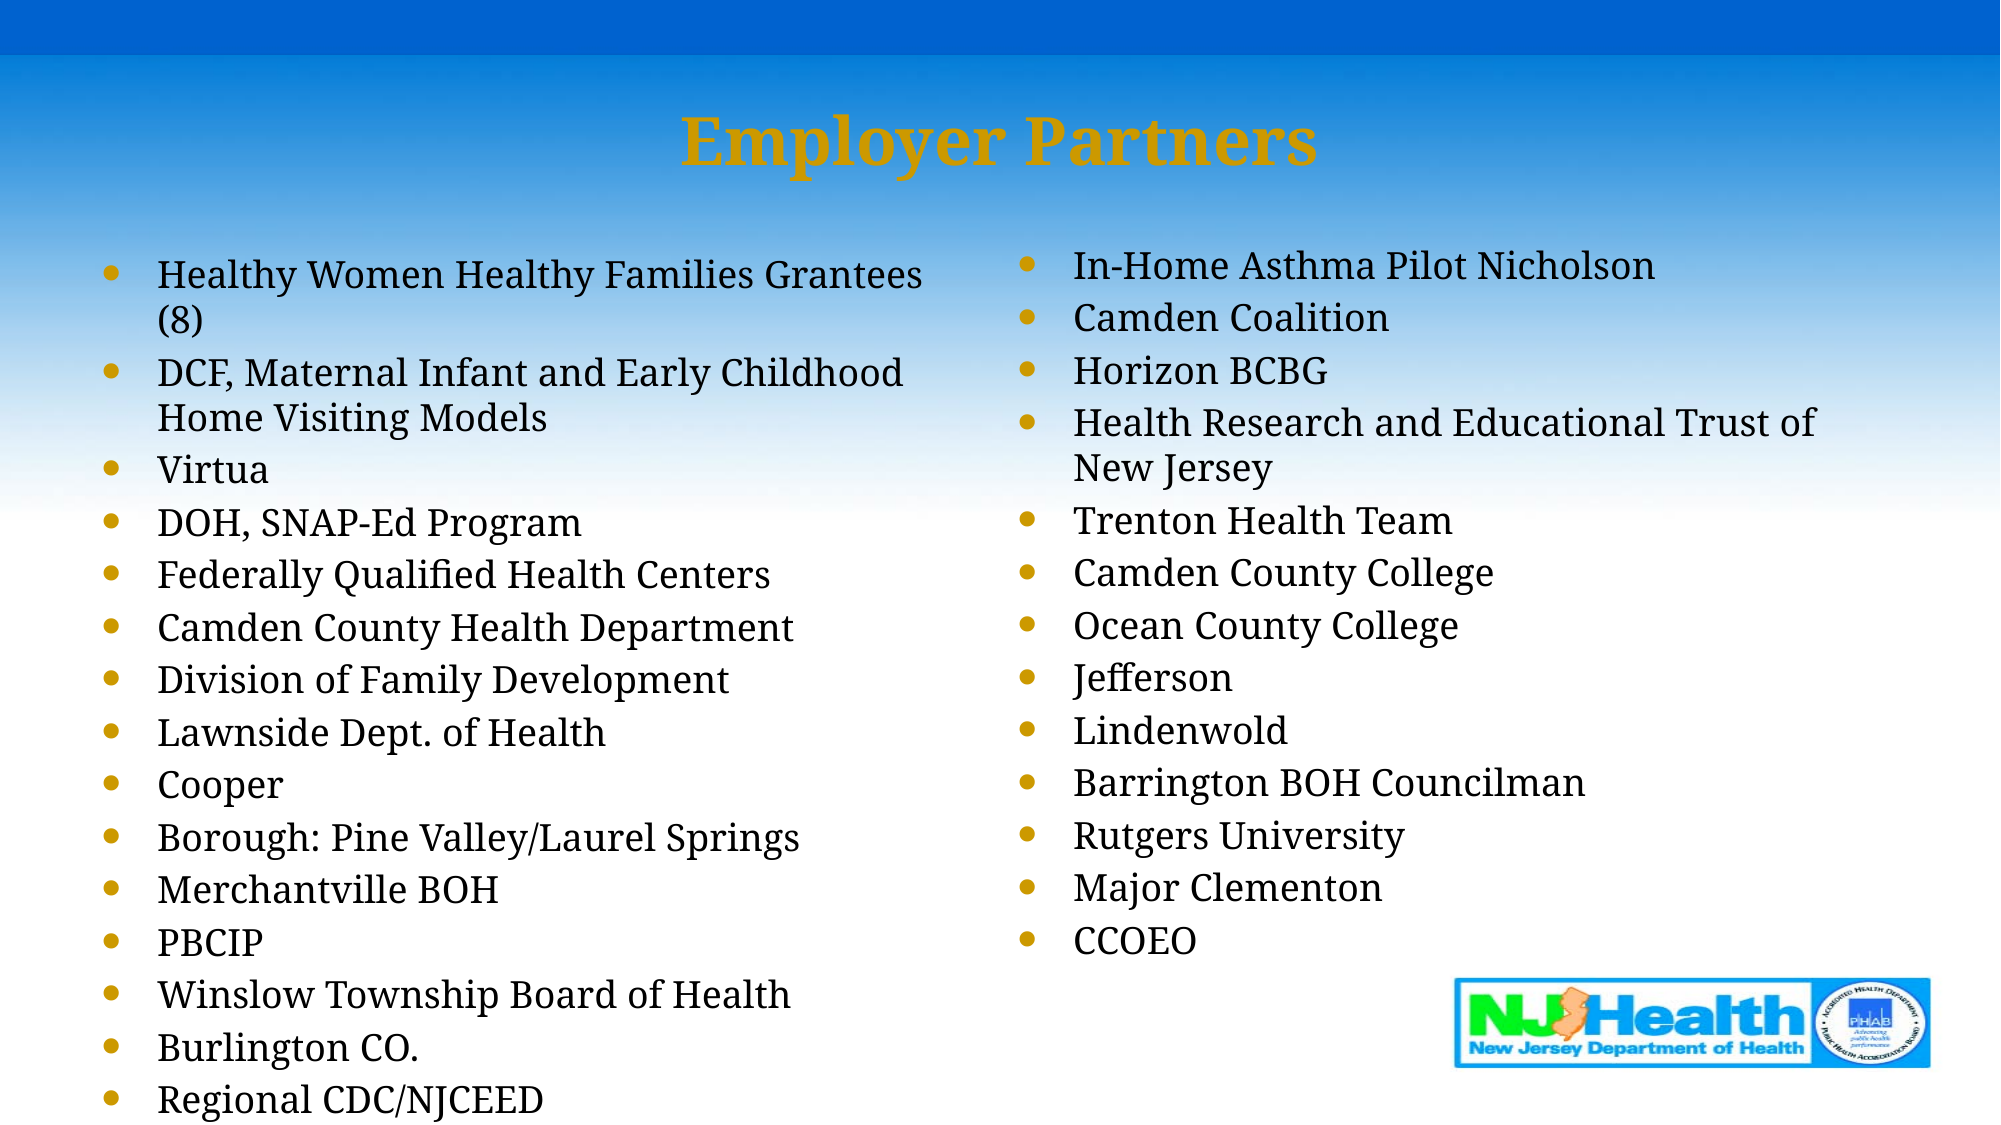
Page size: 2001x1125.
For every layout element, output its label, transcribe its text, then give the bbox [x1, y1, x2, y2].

picture [0, 0, 2000, 1125]
title Employer Partners [99, 45, 1900, 233]
list Healthy Women Healthy Families Grantees (8) DCF, Maternal Infant and Early Childhood Home Visiting Models Virtua DOH, SNAP-Ed Program Federally Qualified Health Centers Camden County Health Department Division of Family Development Lawnside Dept. of Health Cooper Borough: Pine Valley/Laurel Springs Merchantville BOH PBCIP Winslow Township Board of Health Burlington CO. Regional CDC/NJCEED [85, 243, 970, 892]
list In-Home Asthma Pilot Nicholson Camden Coalition Horizon BCBG Health Research and Educational Trust of New Jersey Trenton Health Team Camden County College Ocean County College Jefferson Lindenwold Barrington BOH Councilman Rutgers University Major Clementon CCOEO [1001, 234, 1886, 883]
